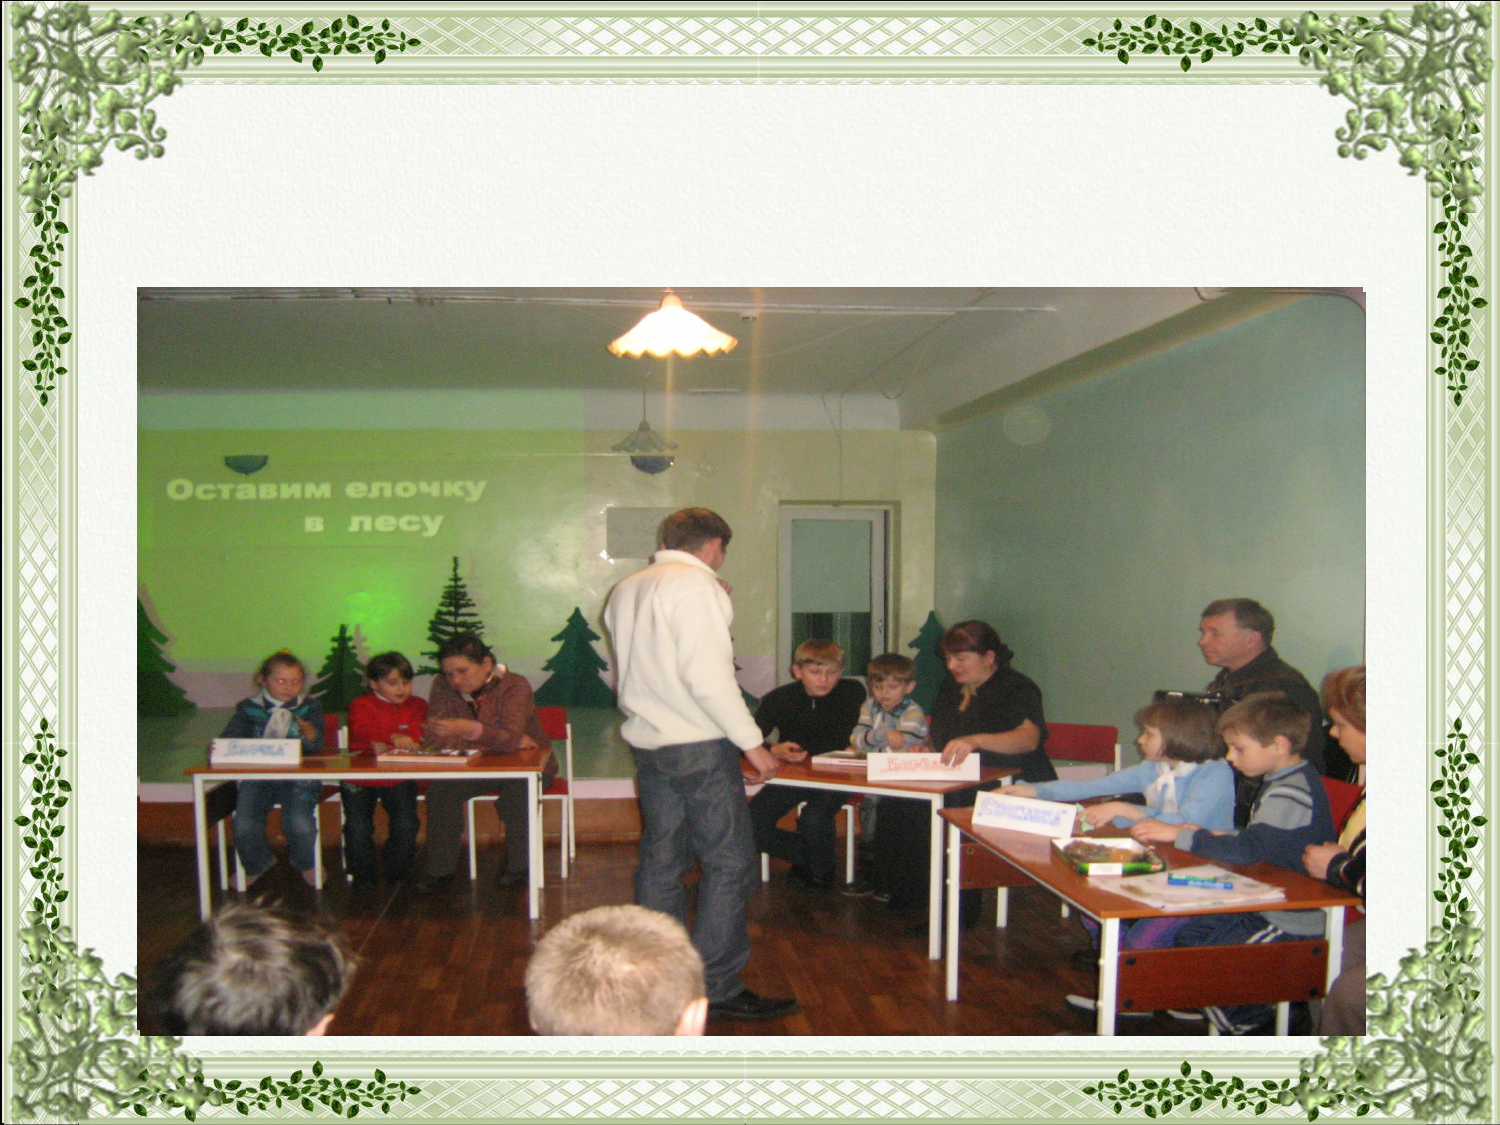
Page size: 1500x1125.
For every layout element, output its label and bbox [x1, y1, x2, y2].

picture [0, 0, 1500, 1125]
list [137, 287, 1363, 294]
